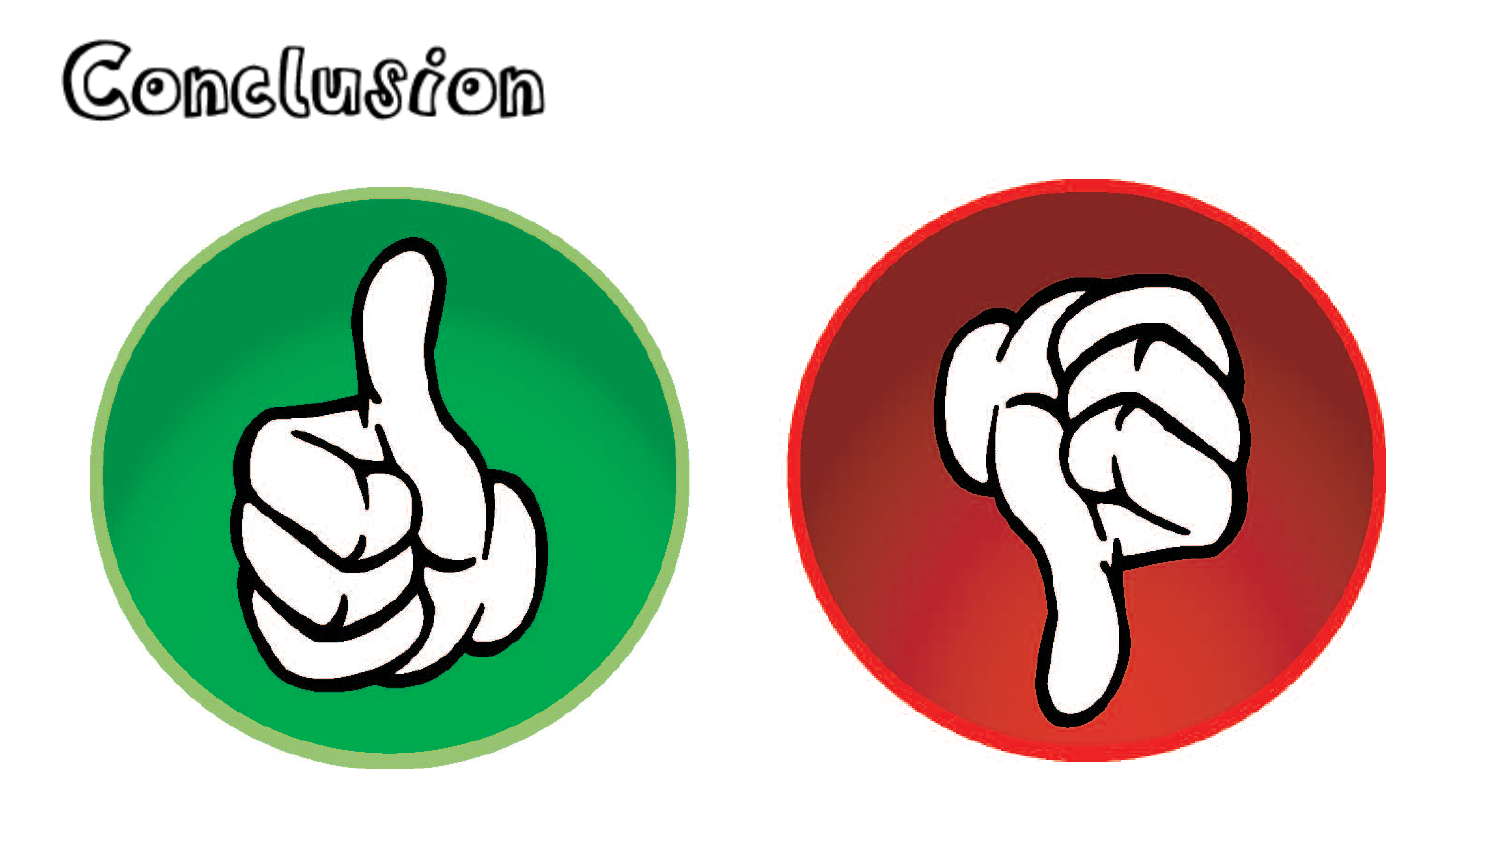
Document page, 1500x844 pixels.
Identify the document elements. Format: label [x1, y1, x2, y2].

picture [89, 179, 1387, 770]
picture [54, 26, 560, 147]
